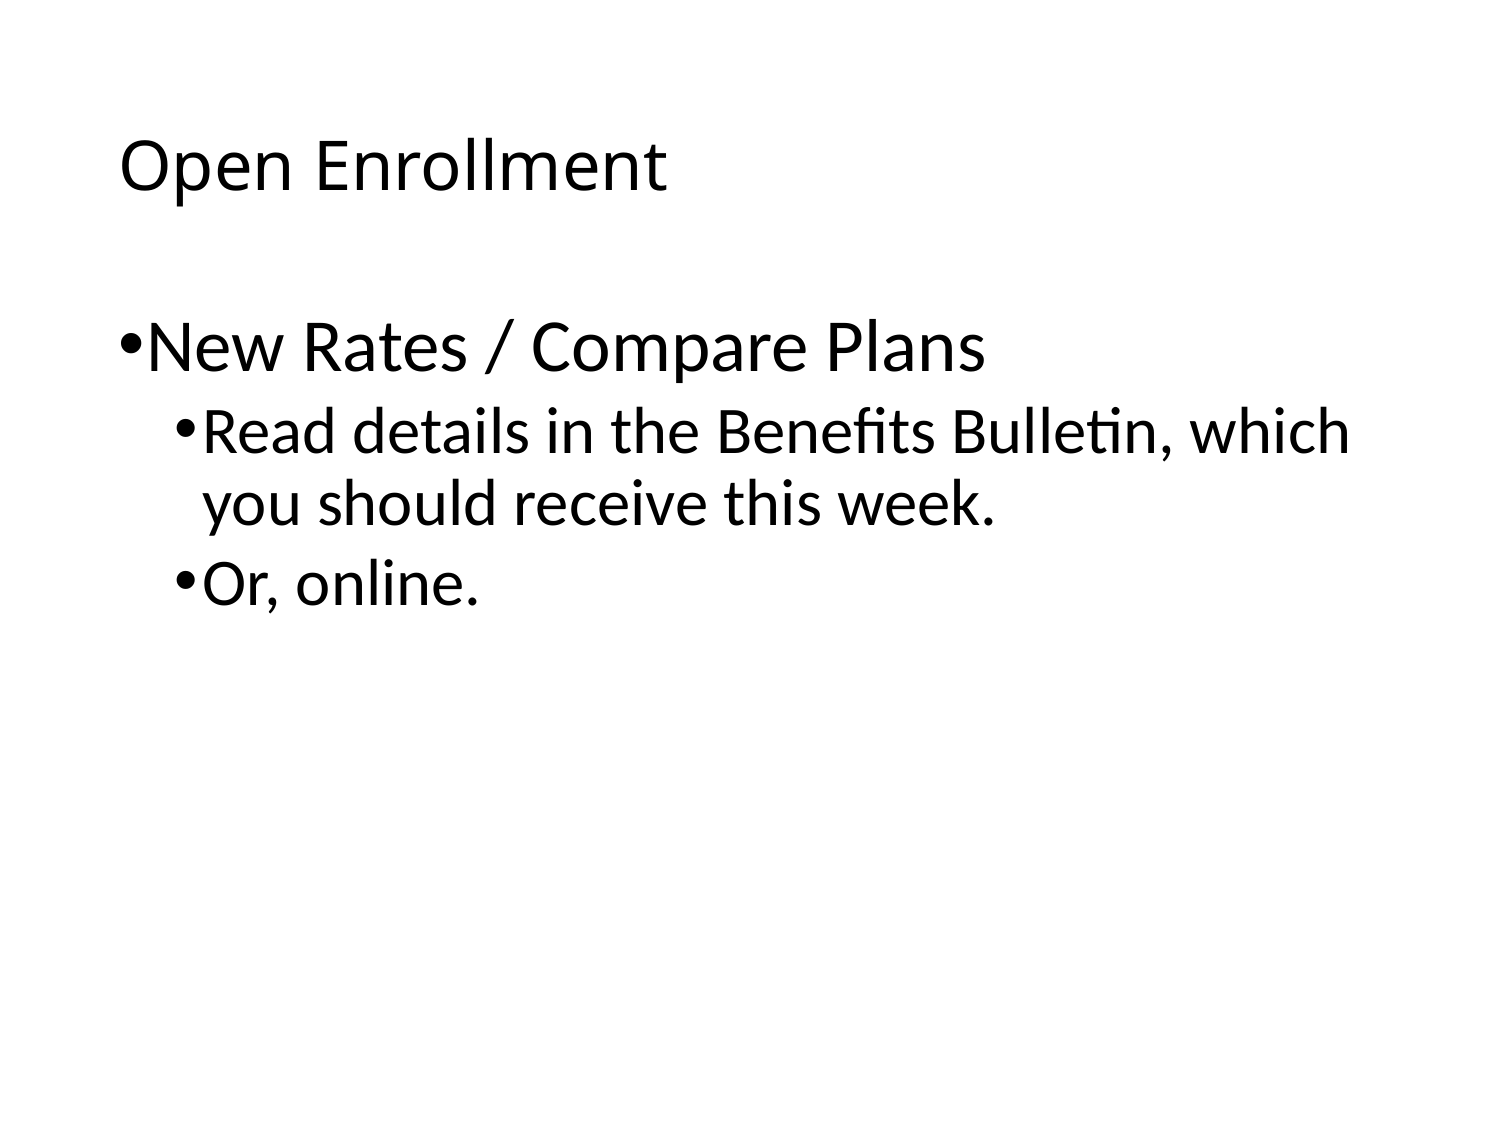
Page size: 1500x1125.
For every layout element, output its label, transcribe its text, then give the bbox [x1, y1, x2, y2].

title Open Enrollment [103, 59, 1397, 278]
list New Rates / Compare Plans Read details in the Benefits Bulletin, which you should receive this week. Or, online. [103, 299, 1397, 1014]
